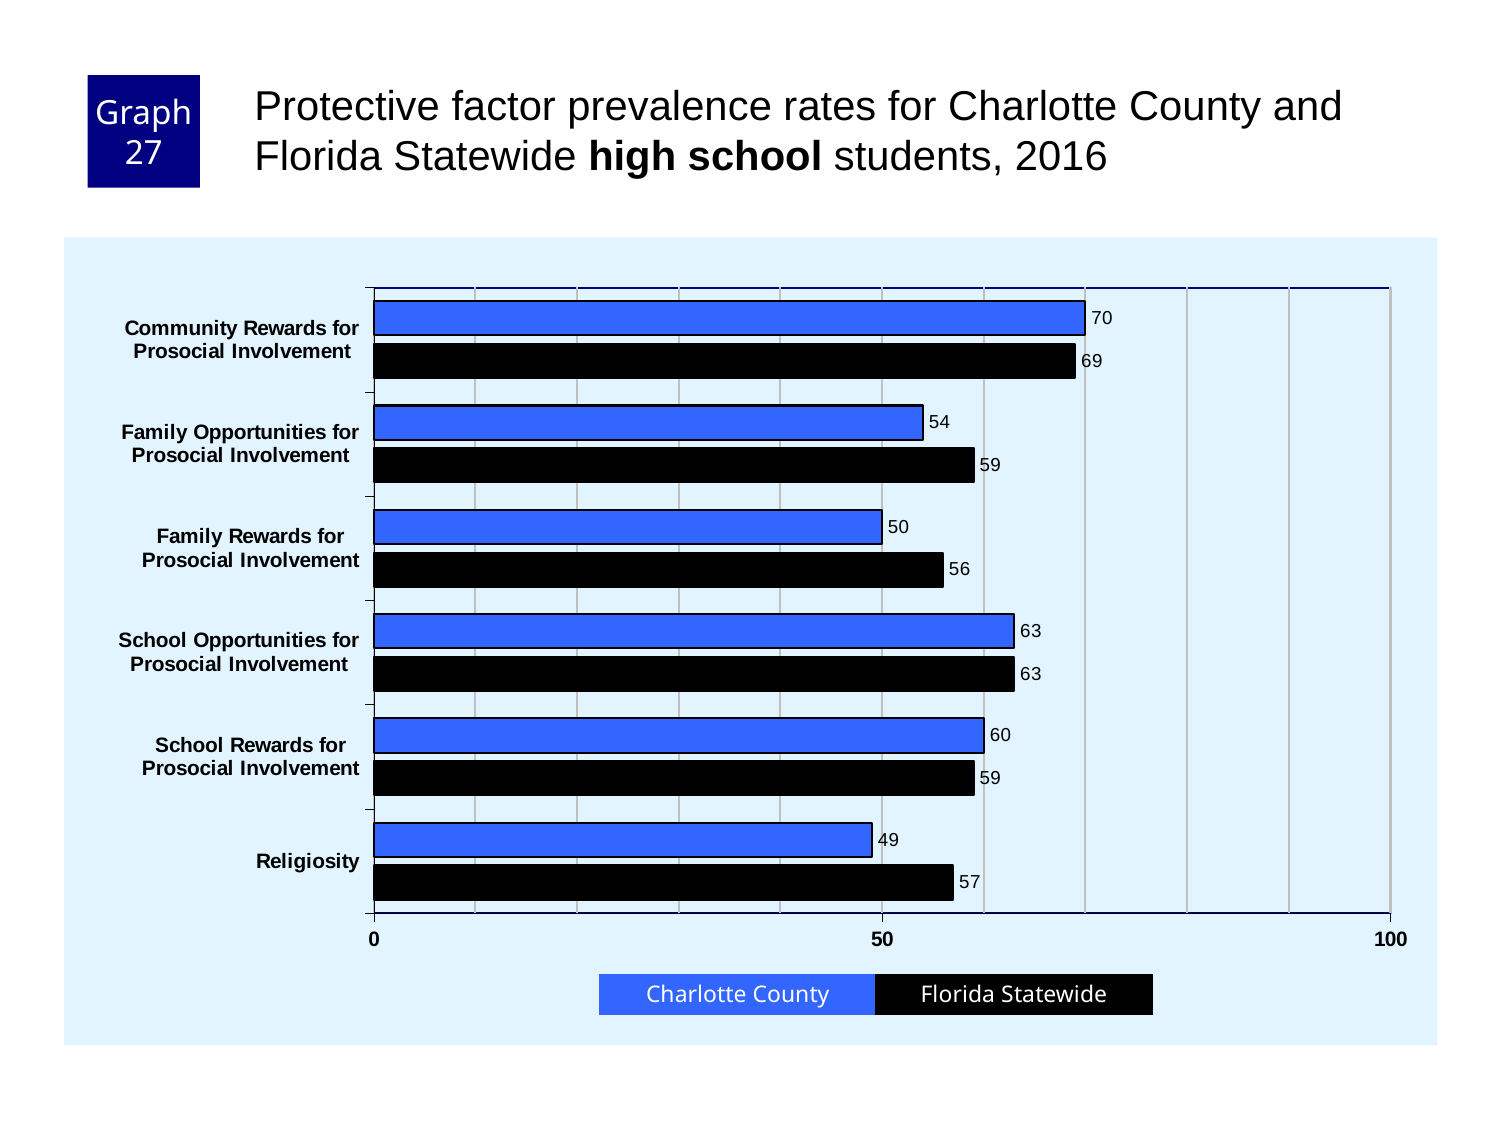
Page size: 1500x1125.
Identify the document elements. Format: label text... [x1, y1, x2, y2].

text_box Graph 27 [87, 75, 200, 188]
text_box Protective factor prevalence rates for Charlotte County and Florida Statewide high school students, 2016 [249, 75, 1438, 200]
chart [63, 237, 1438, 1046]
